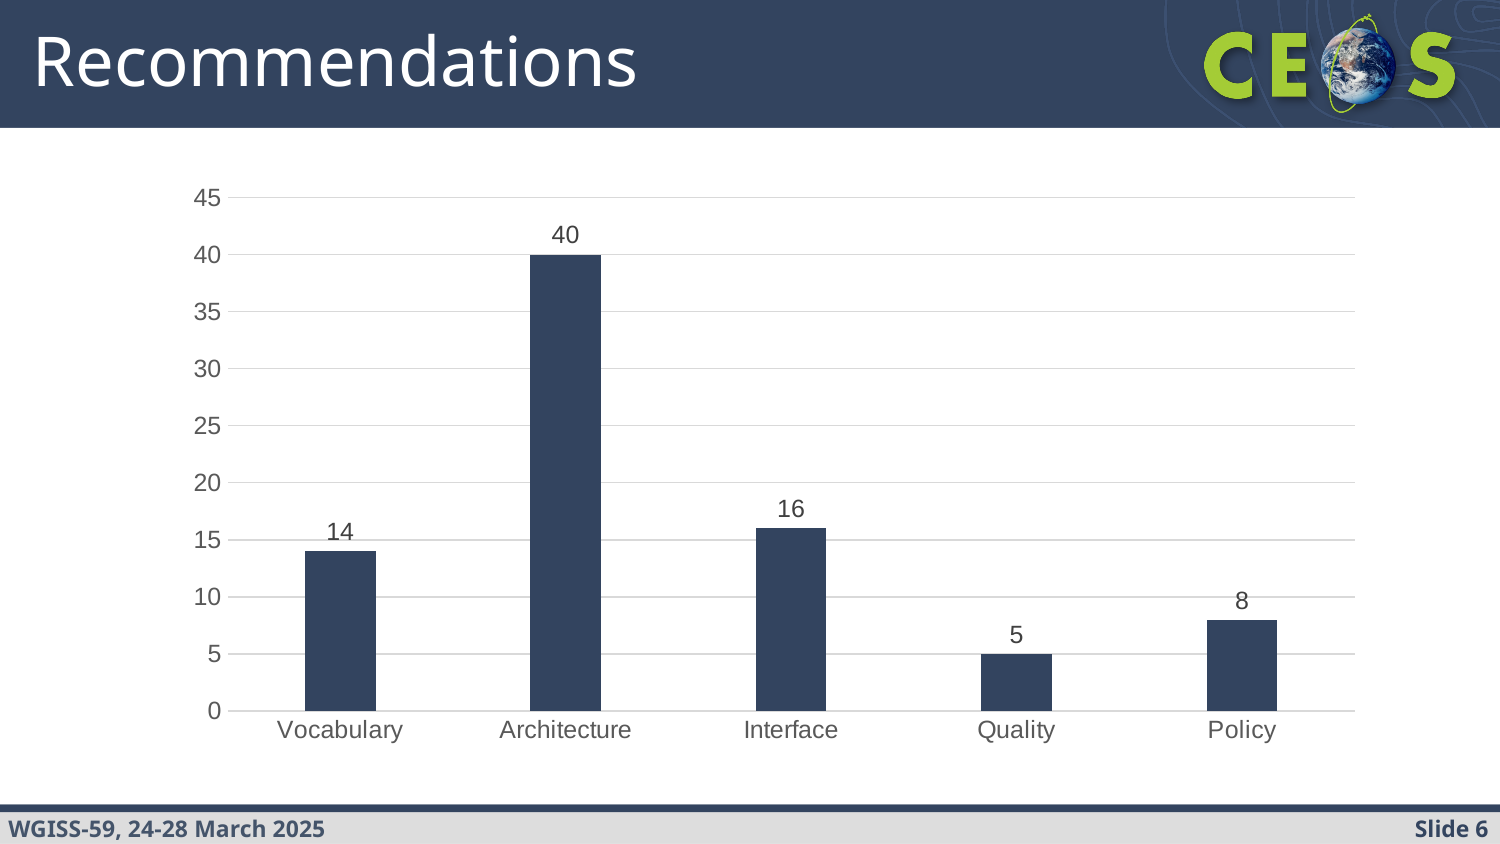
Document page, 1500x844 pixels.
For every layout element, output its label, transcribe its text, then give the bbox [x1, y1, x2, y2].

chart [169, 172, 1380, 756]
title Recommendations [21, 21, 1177, 118]
picture [1204, 13, 1455, 113]
